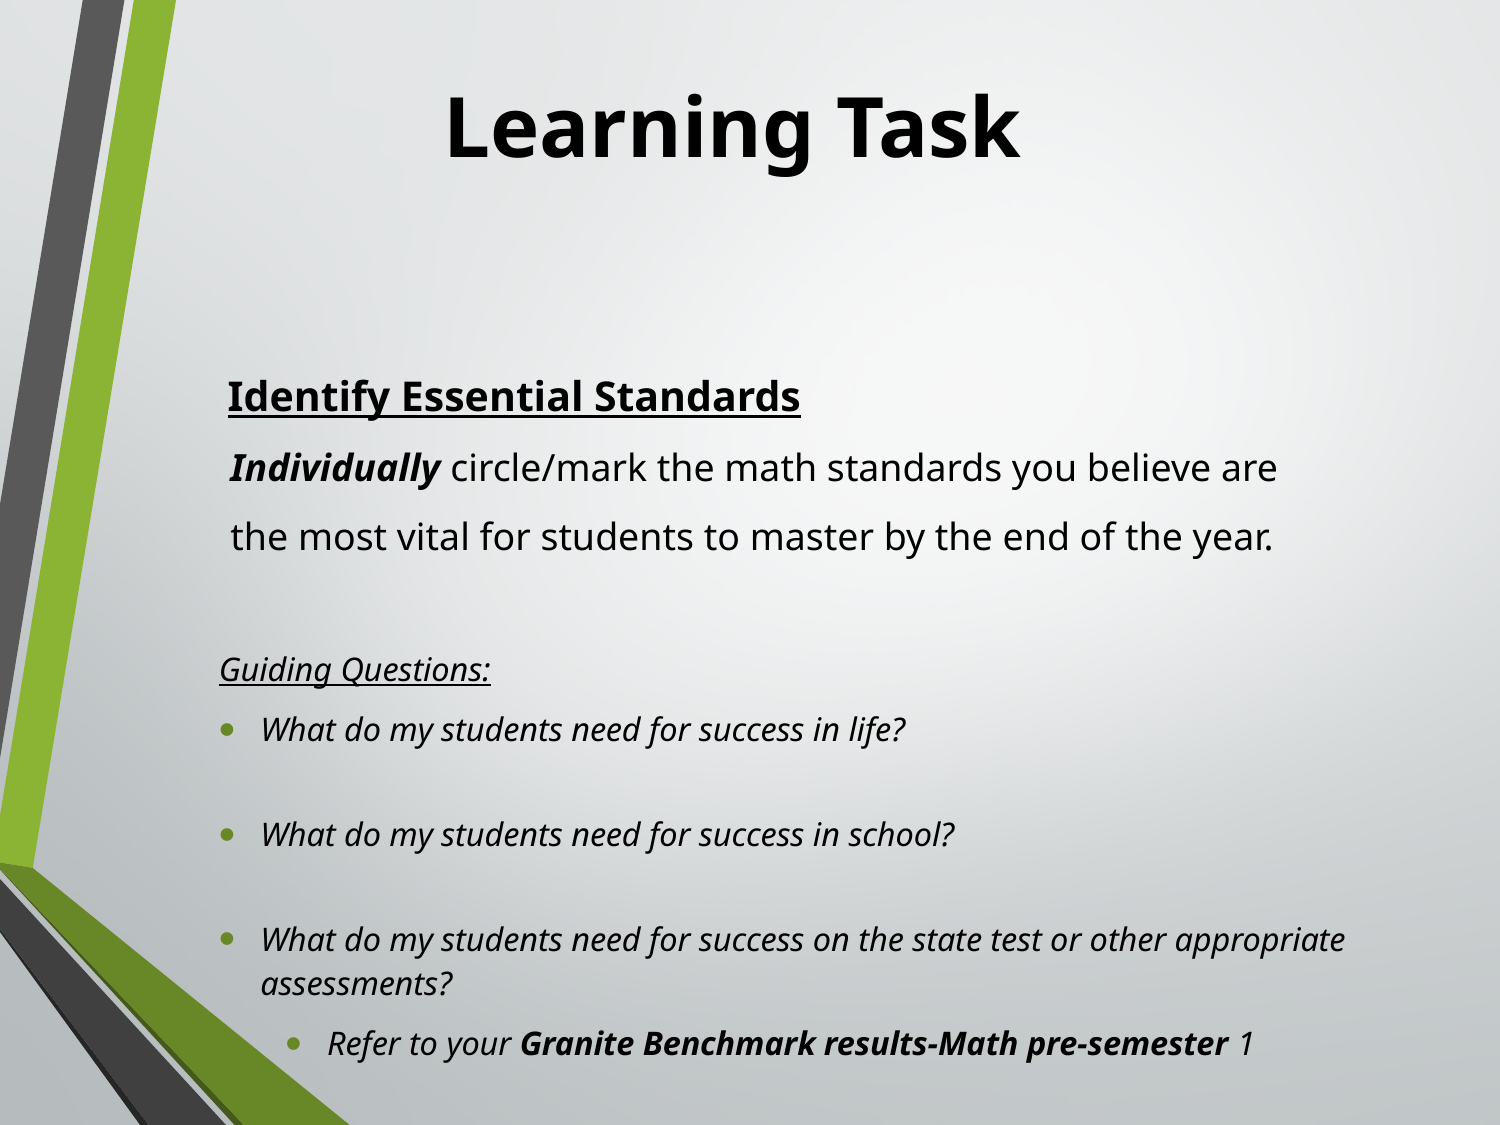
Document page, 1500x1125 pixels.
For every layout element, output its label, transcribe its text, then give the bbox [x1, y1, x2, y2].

list Identify Essential Standards Individually circle/mark the math standards you believe are the most vital for students to master by the end of the year. Guiding Questions: What do my students need for success in life? What do my students need for success in school? What do my students need for success on the state test or other appropriate assessments? Refer to your Granite Benchmark results-Math pre-semester 1 [137, 212, 1438, 1075]
title Learning Task [111, 0, 1376, 250]
